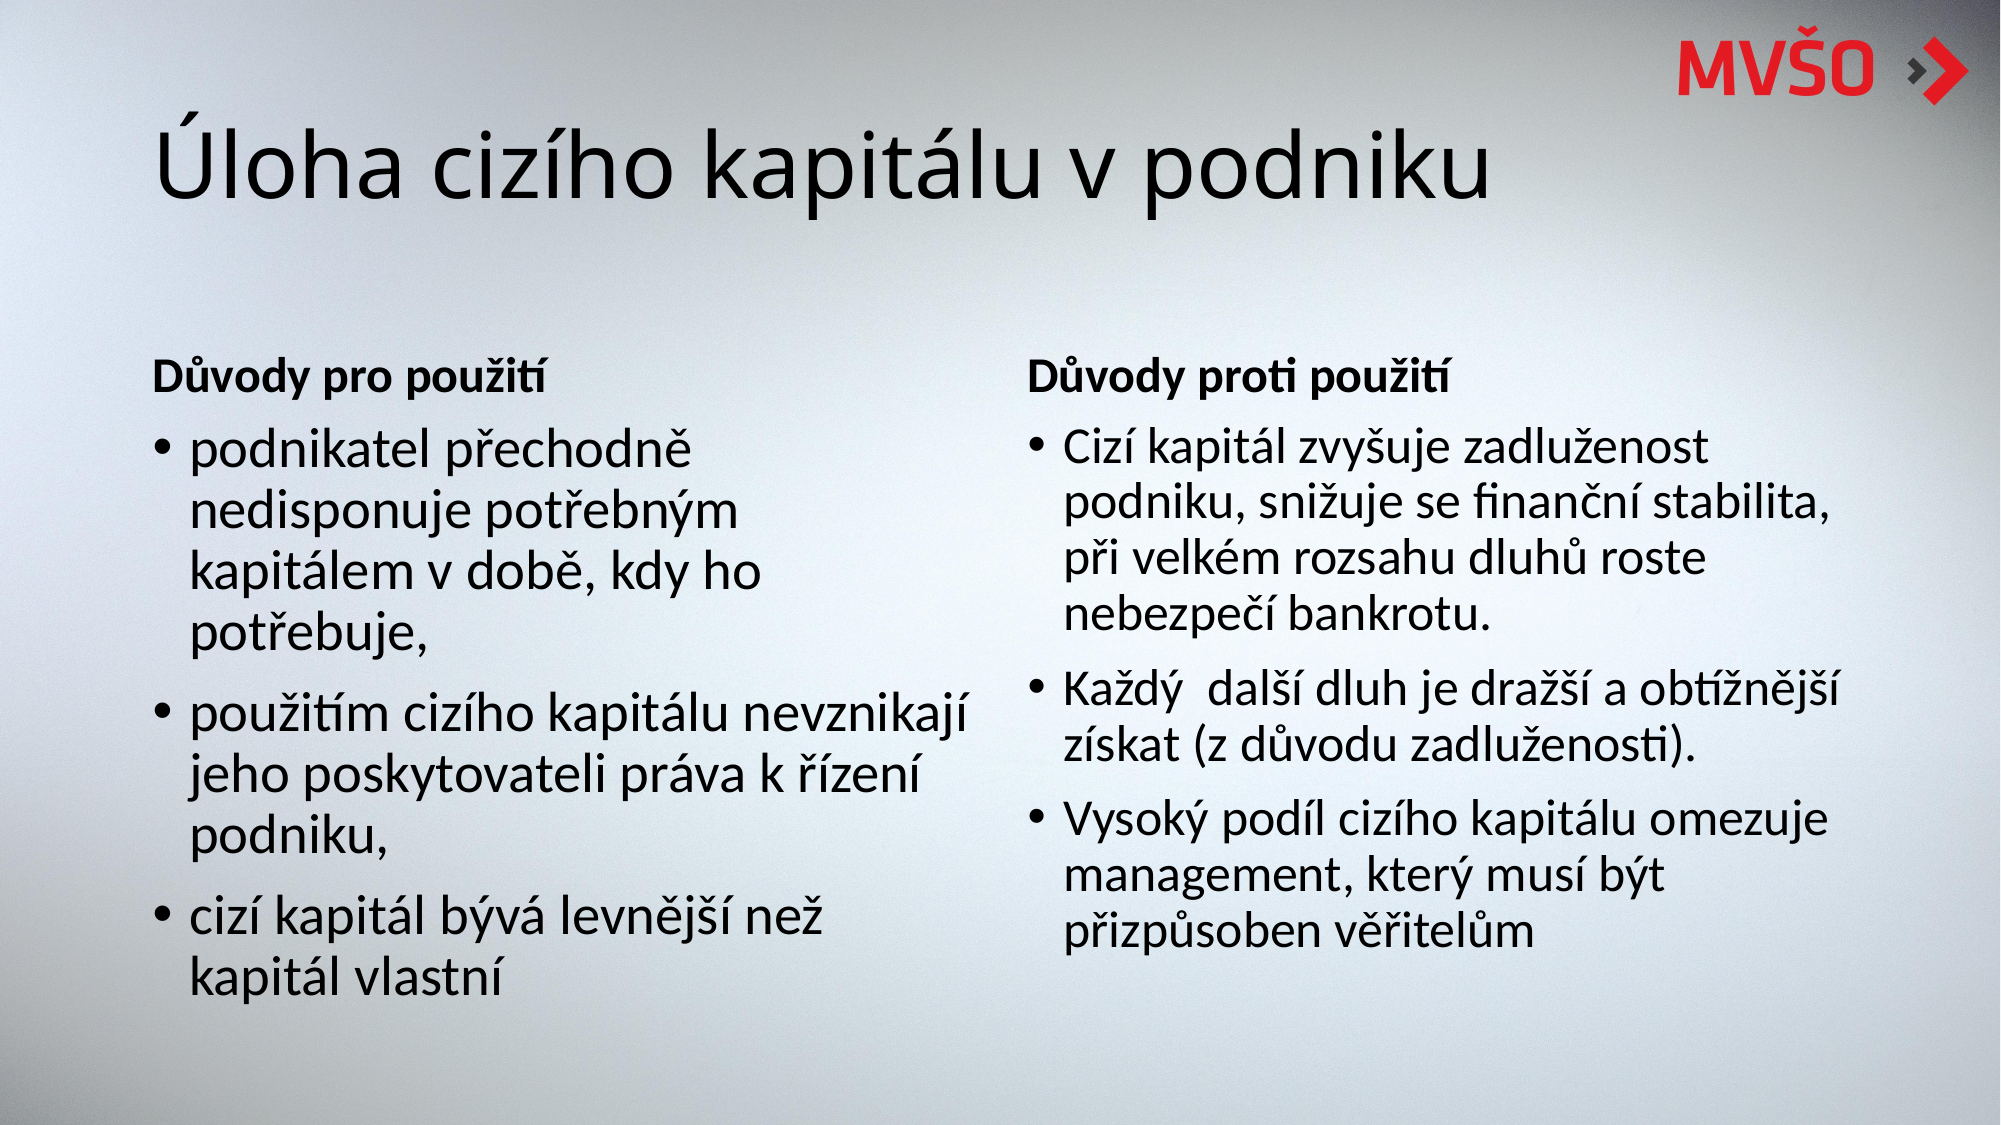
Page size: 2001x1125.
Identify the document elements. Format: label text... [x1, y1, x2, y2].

picture [0, 0, 2001, 1125]
title Úloha cizího kapitálu v podniku [137, 59, 1863, 278]
list Důvody proti použití [1012, 275, 1863, 410]
list podnikatel přechodně nedisponuje potřebným kapitálem v době, kdy ho potřebuje, použitím cizího kapitálu nevznikají jeho poskytovateli práva k řízení podniku, cizí kapitál bývá levnější než kapitál vlastní [137, 410, 984, 1016]
list Důvody pro použití [137, 275, 984, 410]
list Cizí kapitál zvyšuje zadluženost podniku, snižuje se finanční stabilita, při velkém rozsahu dluhů roste nebezpečí bankrotu. Každý další dluh je dražší a obtížnější získat (z důvodu zadluženosti). Vysoký podíl cizího kapitálu omezuje management, který musí být přizpůsoben věřitelům [1012, 410, 1863, 1016]
